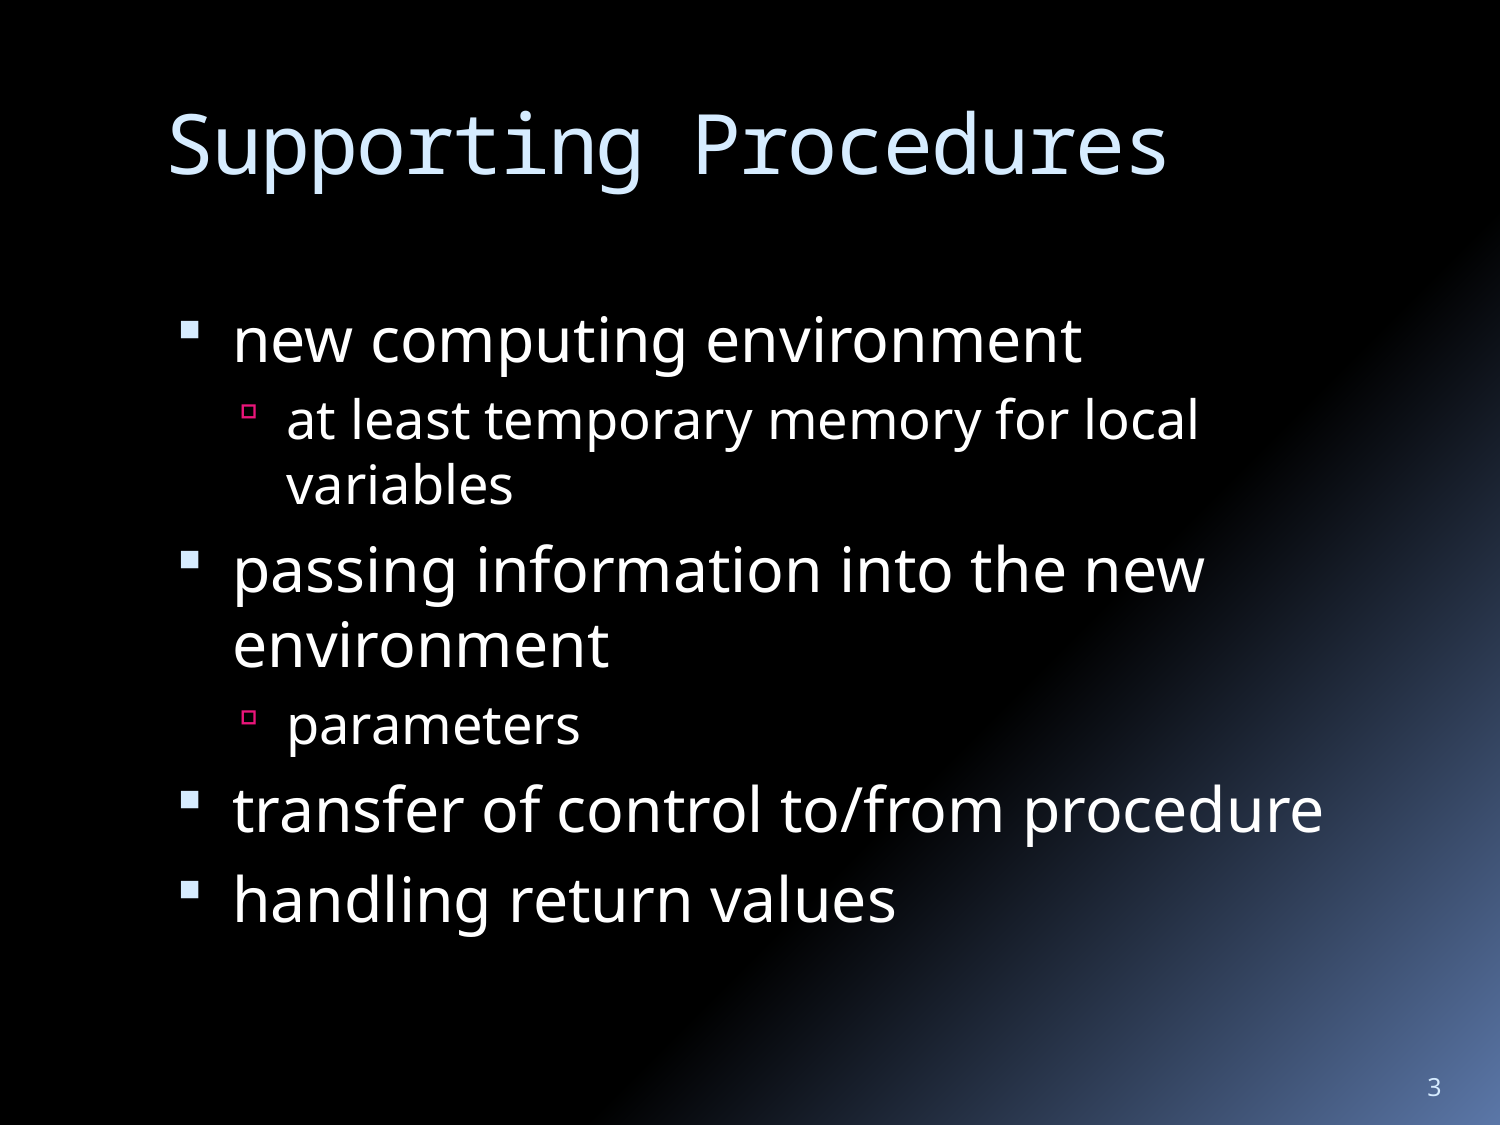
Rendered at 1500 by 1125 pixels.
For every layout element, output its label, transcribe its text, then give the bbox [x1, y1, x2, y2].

list new computing environment at least temporary memory for local variables passing information into the new environment parameters transfer of control to/from procedure handling return values [150, 292, 1425, 1043]
title Supporting Procedures [150, 83, 1425, 234]
slide_number 3 [1412, 1052, 1488, 1113]
